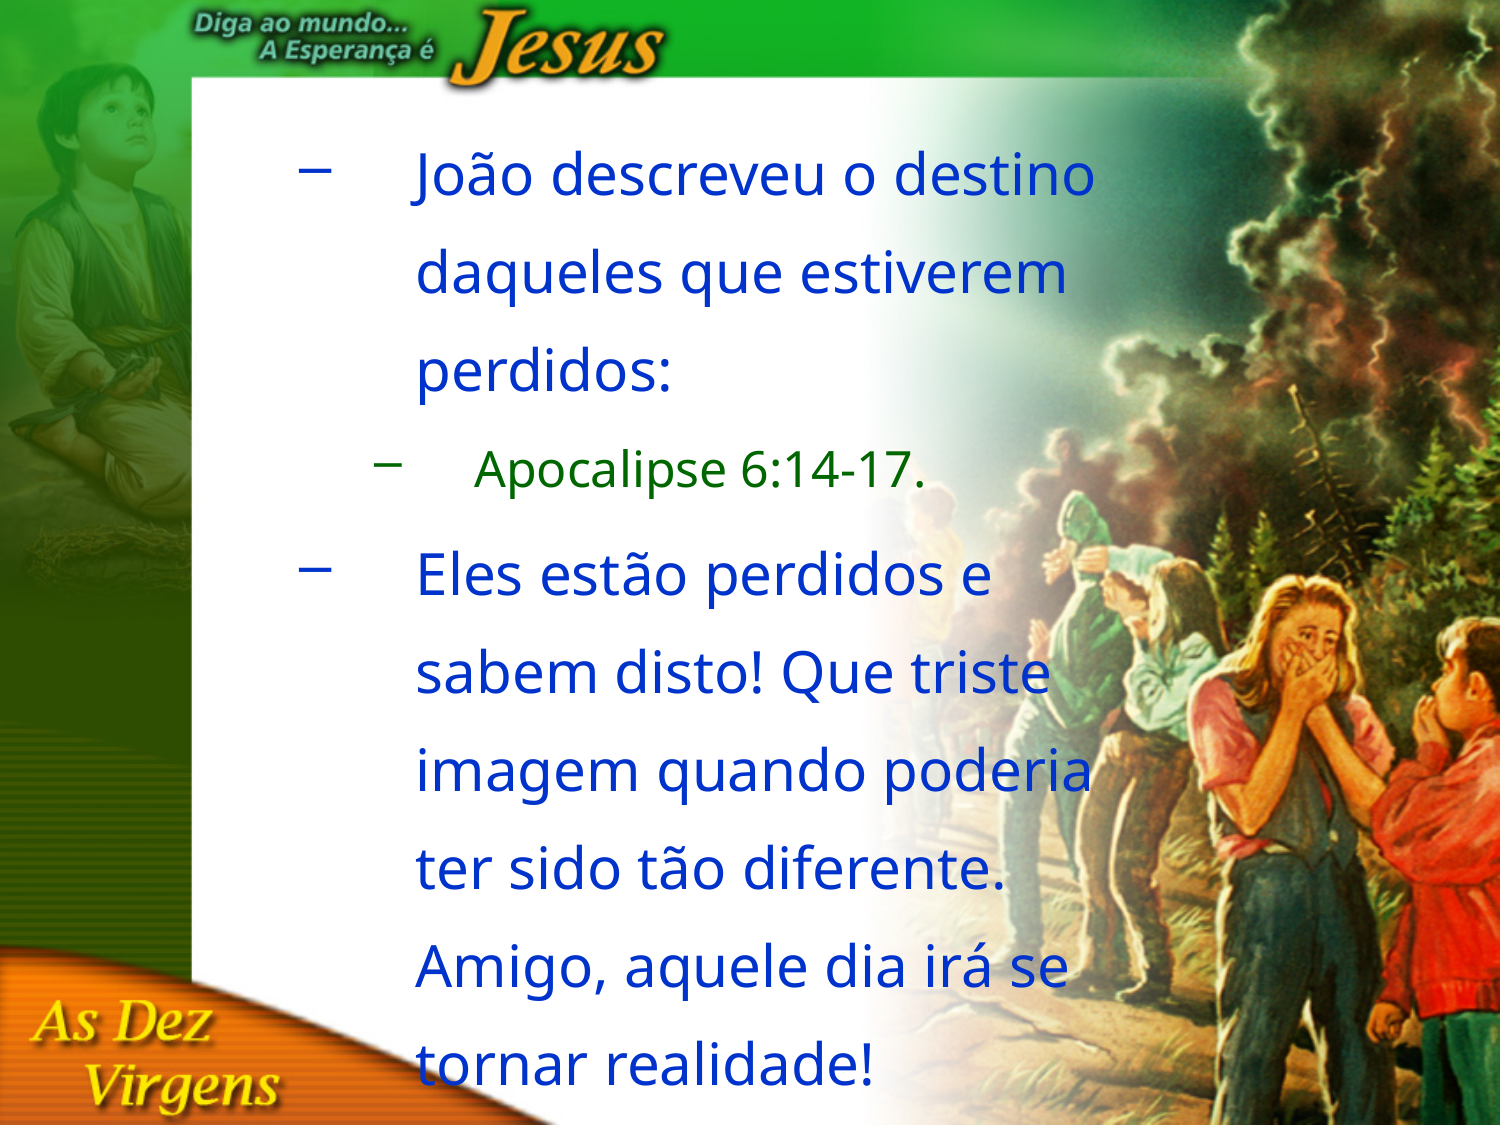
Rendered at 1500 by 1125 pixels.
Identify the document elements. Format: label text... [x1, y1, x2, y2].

picture [0, 0, 1500, 1125]
list João descreveu o destino daqueles que estiverem perdidos: Apocalipse 6:14-17. Eles estão perdidos e sabem disto! Que triste imagem quando poderia ter sido tão diferente. Amigo, aquele dia irá se tornar realidade! [209, 101, 567, 1094]
